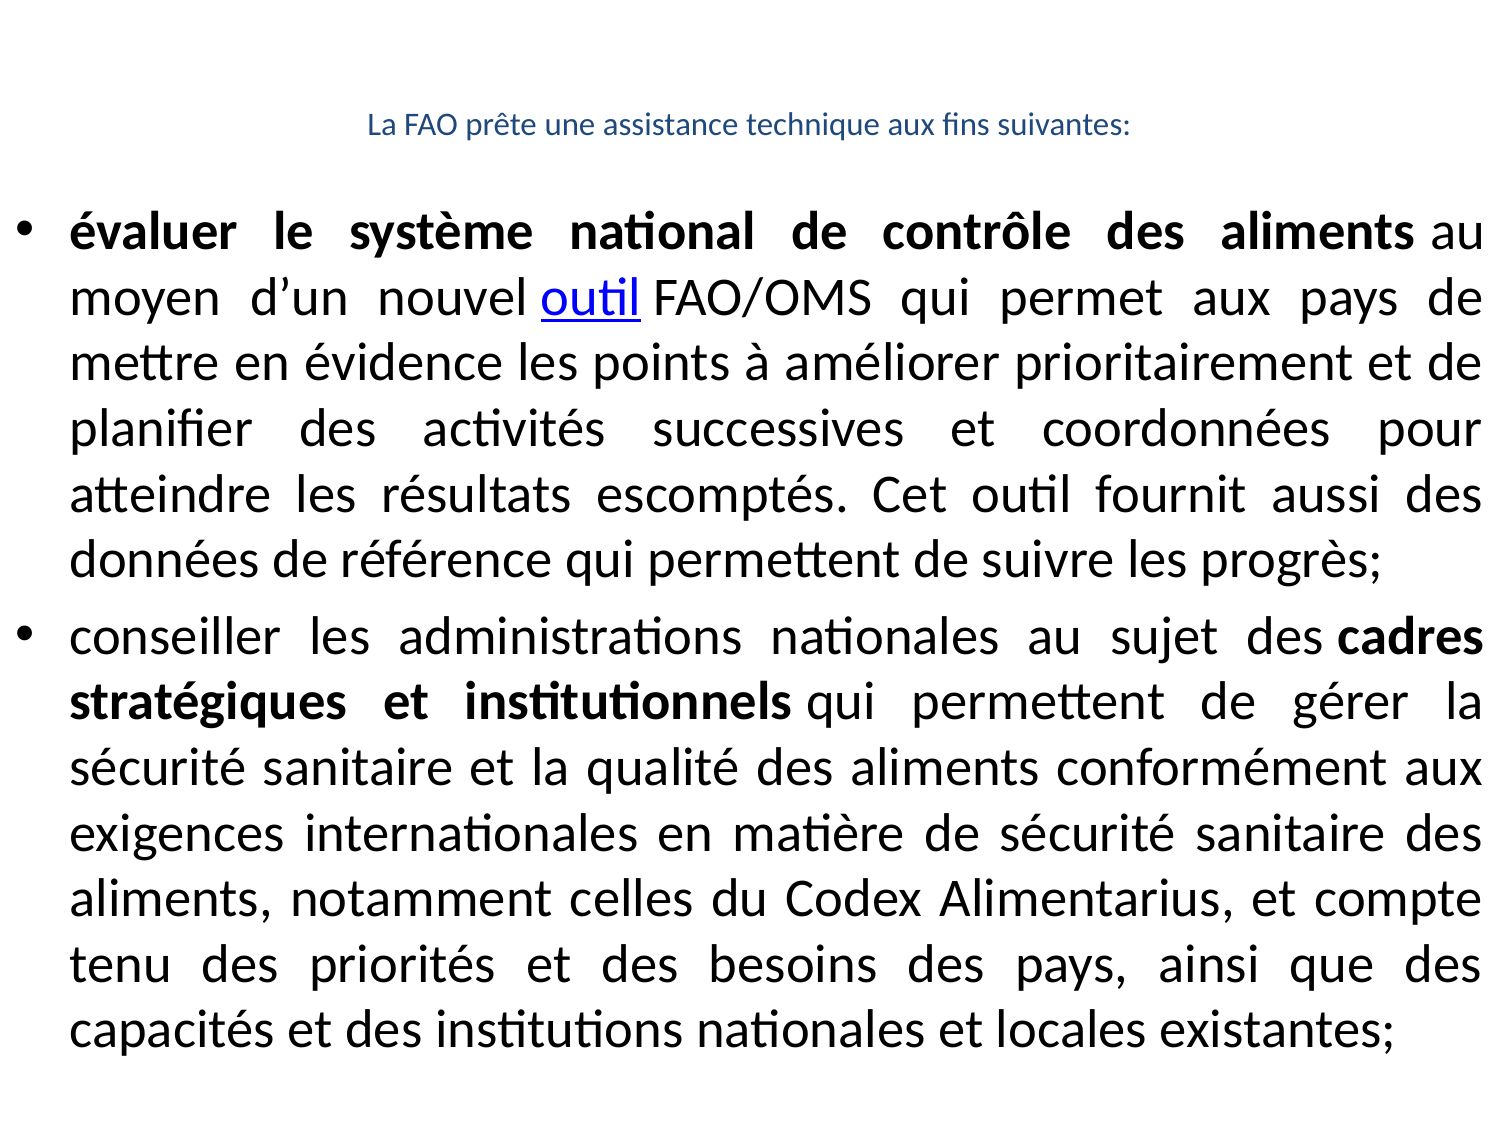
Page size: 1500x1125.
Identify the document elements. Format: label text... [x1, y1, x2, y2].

title La FAO prête une assistance technique aux fins suivantes: [0, 93, 1500, 187]
list évaluer le système national de contrôle des aliments au moyen d’un nouvel outil FAO/OMS qui permet aux pays de mettre en évidence les points à améliorer prioritairement et de planifier des activités successives et coordonnées pour atteindre les résultats escomptés. Cet outil fournit aussi des données de référence qui permettent de suivre les progrès; conseiller les administrations nationales au sujet des cadres stratégiques et institutionnels qui permettent de gérer la sécurité sanitaire et la qualité des aliments conformément aux exigences internationales en matière de sécurité sanitaire des aliments, notamment celles du Codex Alimentarius, et compte tenu des priorités et des besoins des pays, ainsi que des capacités et des institutions nationales et locales existantes; [0, 187, 1500, 1125]
